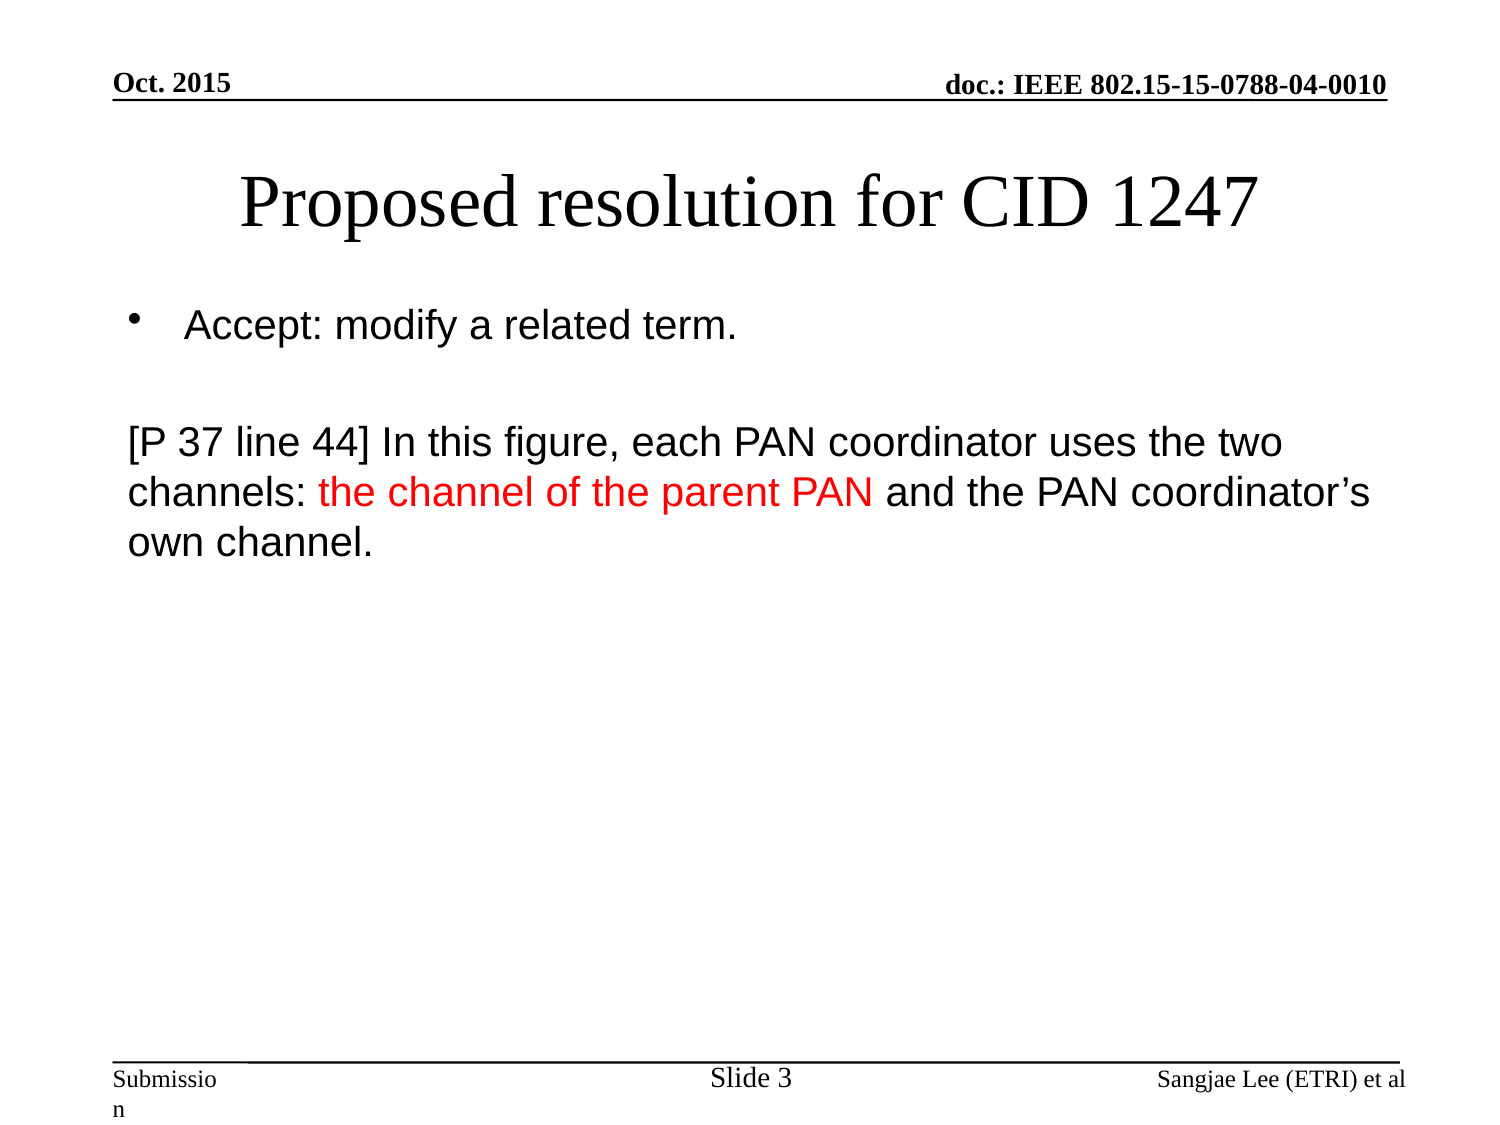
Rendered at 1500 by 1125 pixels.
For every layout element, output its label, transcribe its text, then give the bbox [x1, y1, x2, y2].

footer Sangjae Lee (ETRI) et al [899, 1061, 1413, 1093]
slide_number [112, 62, 376, 99]
slide_number Slide 3 [619, 1058, 883, 1095]
list Accept: modify a related term. [P 37 line 44] In this figure, each PAN coordinator uses the two channels: the channel of the parent PAN and the PAN coordinator’s own channel. [112, 290, 1388, 1001]
title Proposed resolution for CID 1247 [112, 125, 1388, 268]
